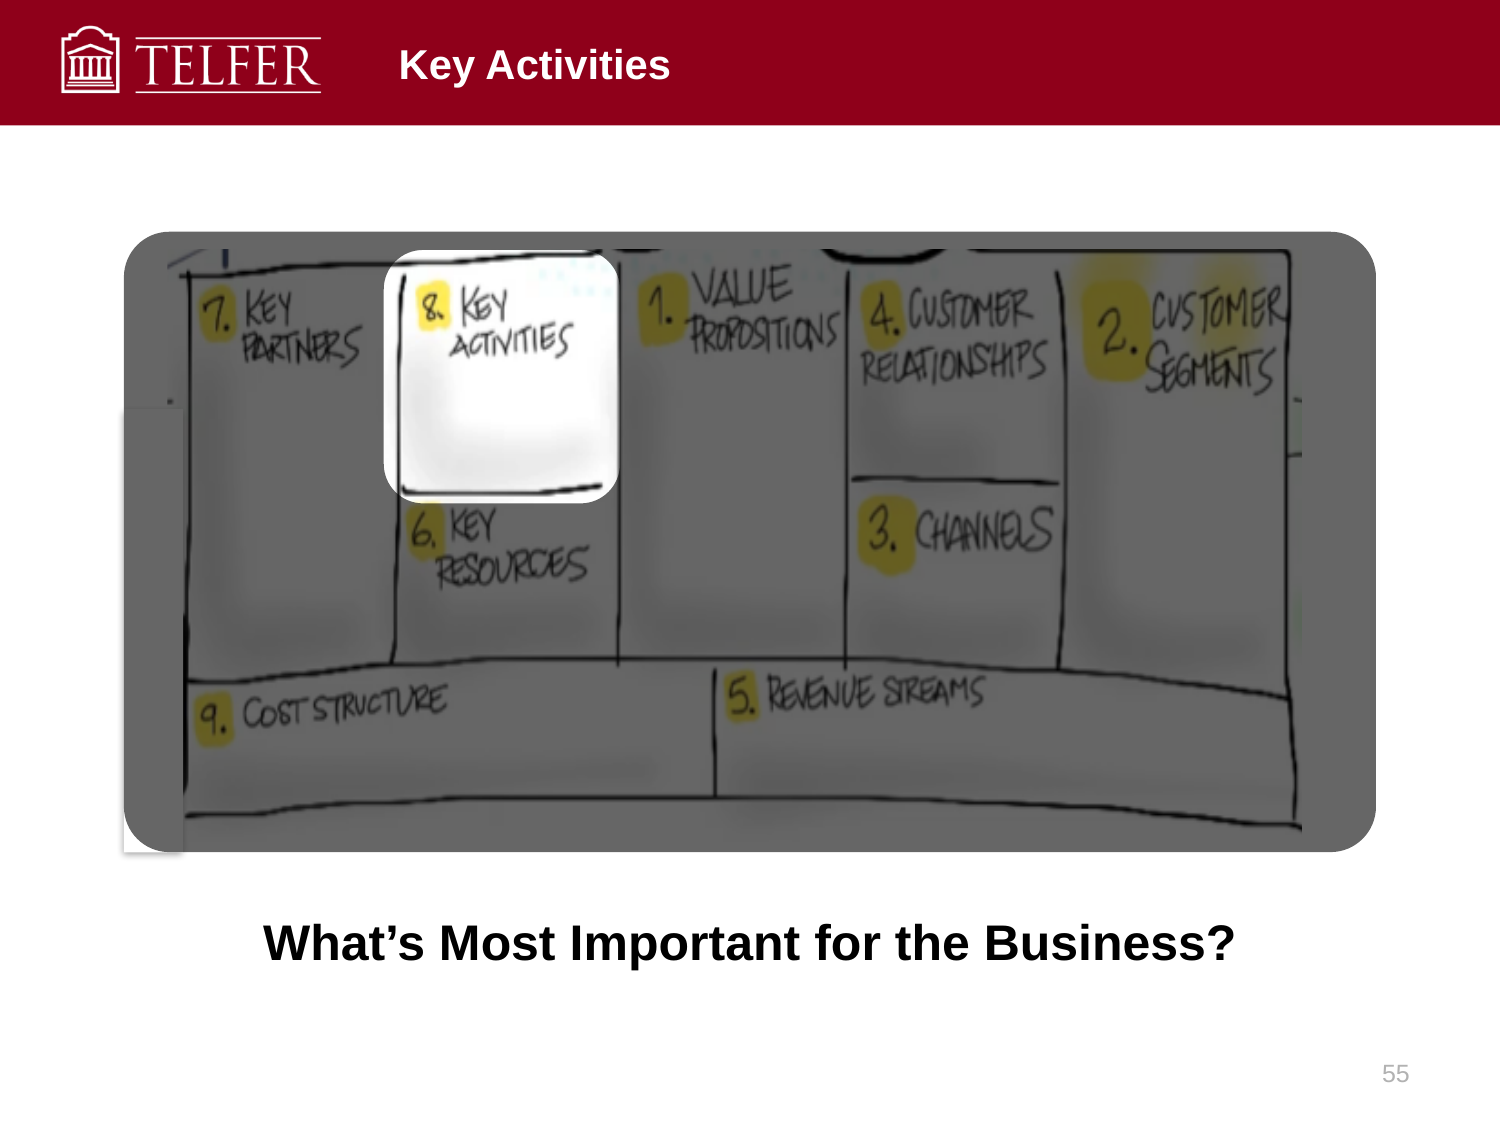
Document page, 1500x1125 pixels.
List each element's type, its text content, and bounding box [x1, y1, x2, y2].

picture [41, 9, 337, 108]
text_box [131, 229, 1379, 855]
subtitle What’s Most Important for the Business? [0, 852, 1500, 1030]
slide_number 55 [1074, 1042, 1425, 1103]
title Key Activities [383, 0, 1500, 126]
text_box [123, 249, 1303, 853]
